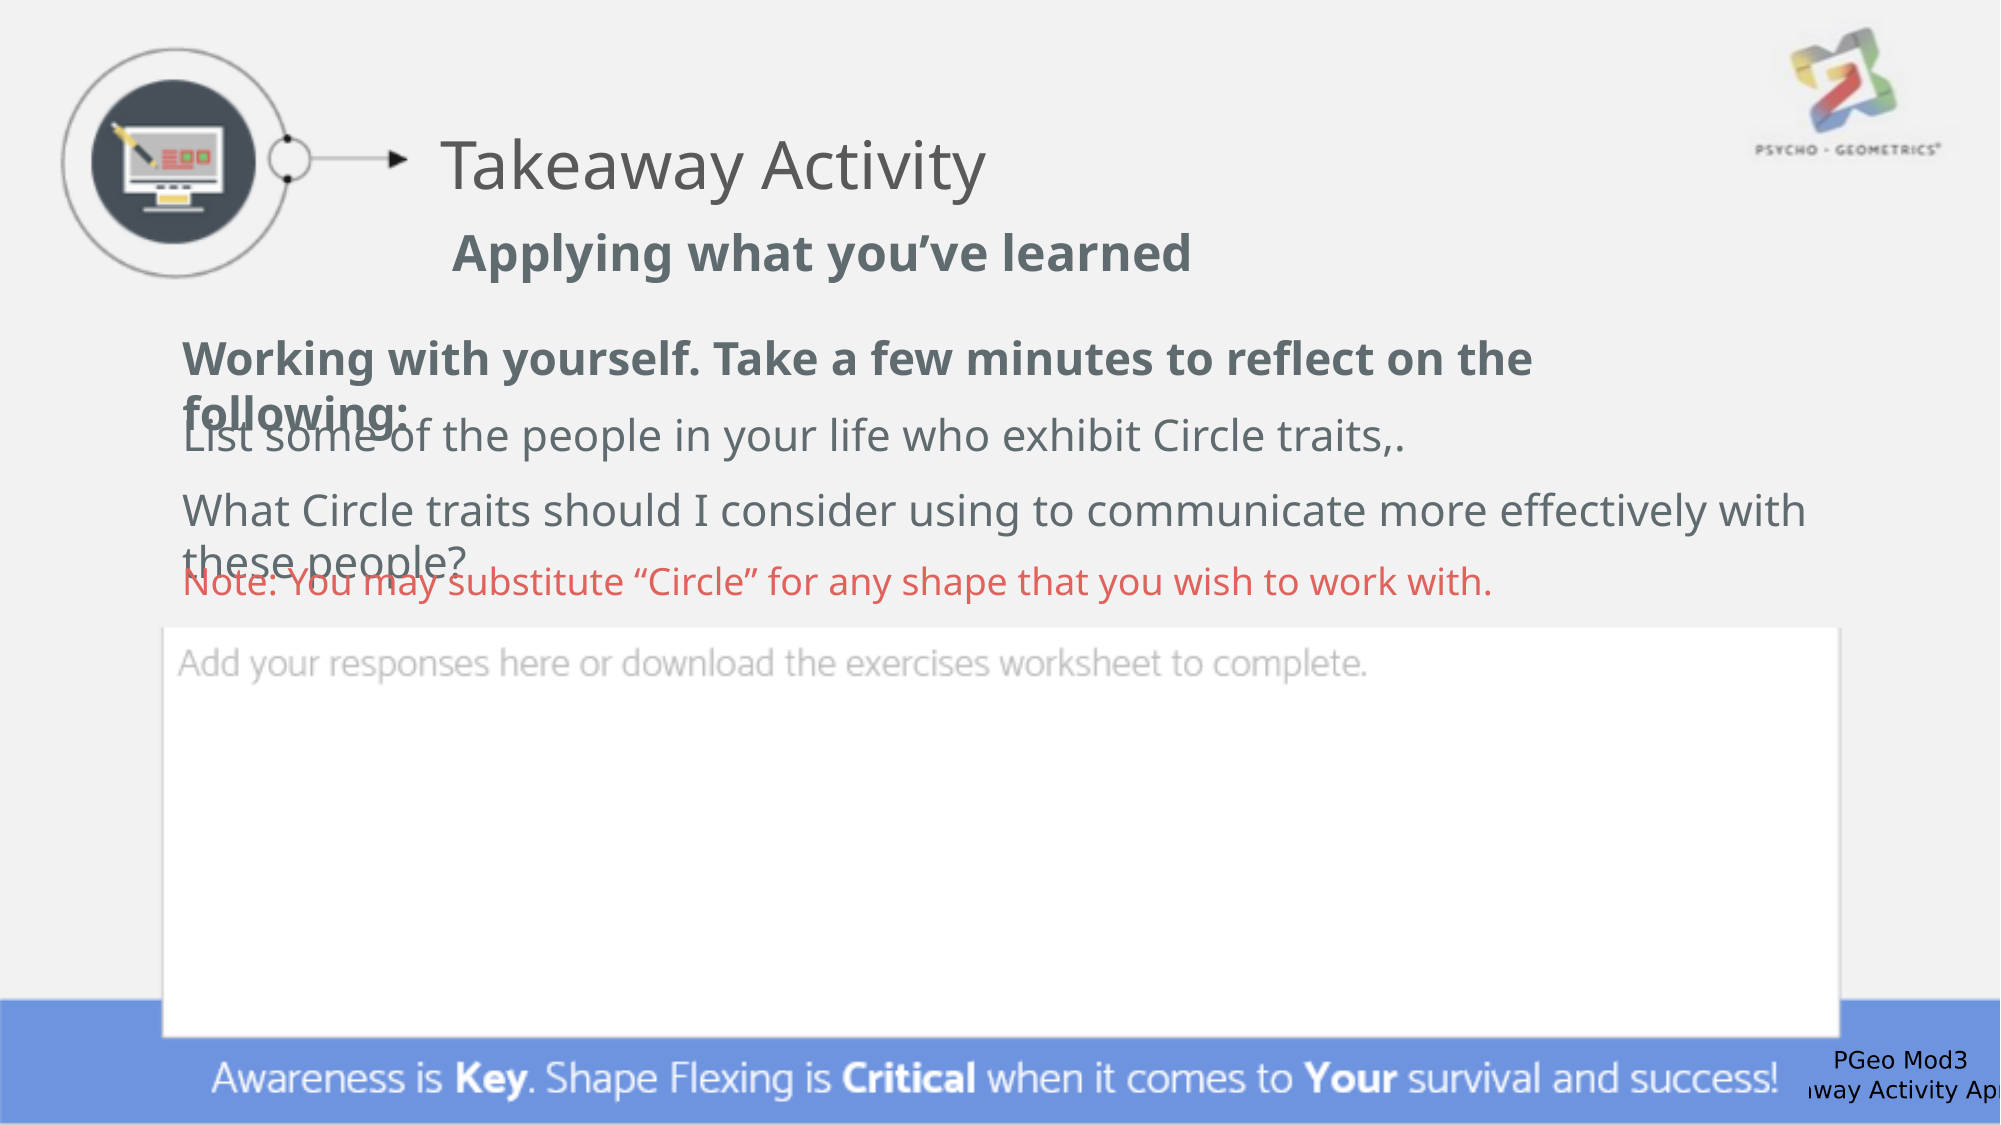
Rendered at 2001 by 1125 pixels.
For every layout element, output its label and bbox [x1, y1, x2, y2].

text_box [1809, 973, 2000, 1125]
text_box [0, 0, 2000, 1125]
